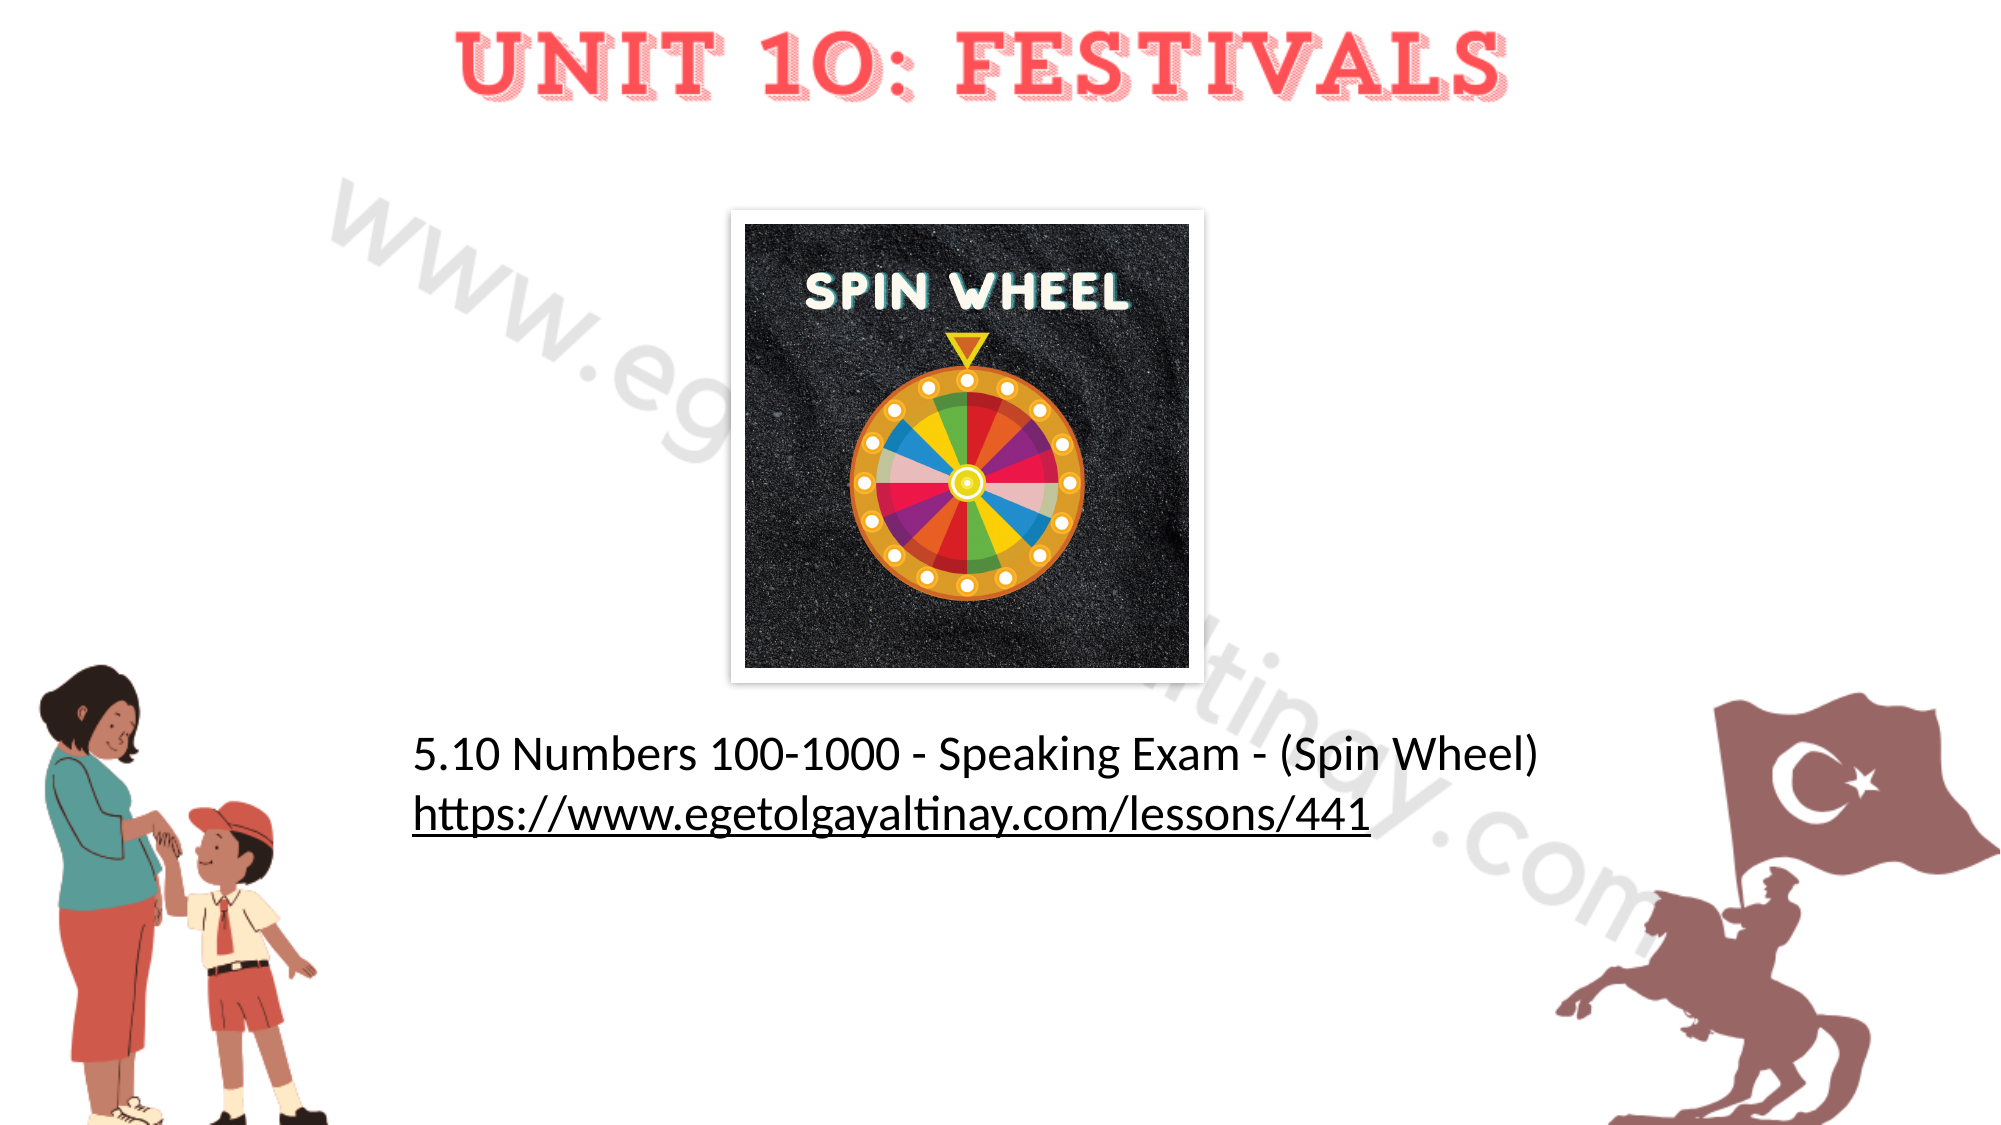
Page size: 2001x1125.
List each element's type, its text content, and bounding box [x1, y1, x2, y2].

picture [0, 0, 2001, 1125]
text_box 5.10 Numbers 100-1000 - Speaking Exam - (Spin Wheel) https://www.egetolgayaltinay.com/lessons/441 [397, 713, 1916, 849]
